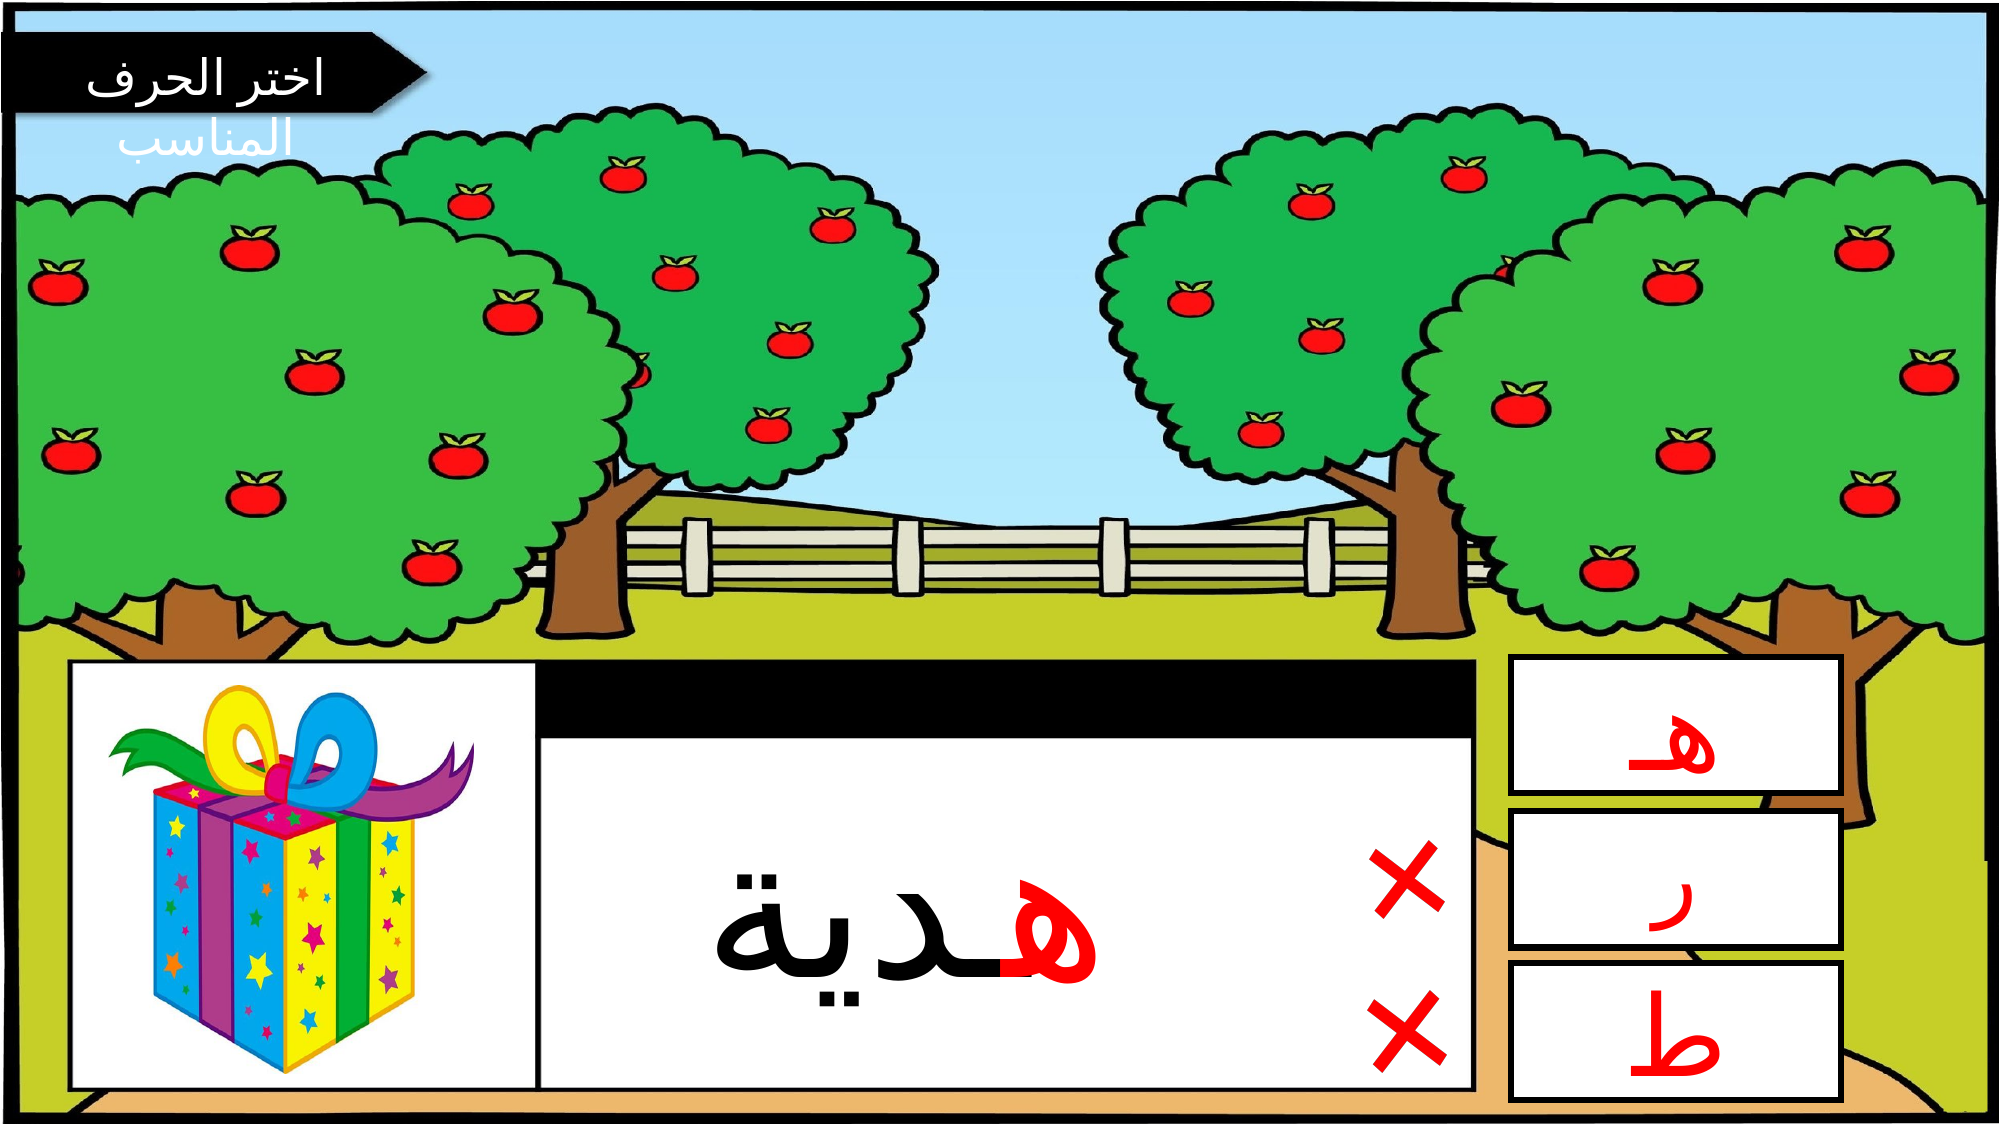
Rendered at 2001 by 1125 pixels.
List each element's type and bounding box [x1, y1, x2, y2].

picture [108, 685, 474, 1074]
picture [1369, 840, 1445, 919]
text_box [0, 0, 2000, 1125]
picture [1367, 990, 1447, 1073]
